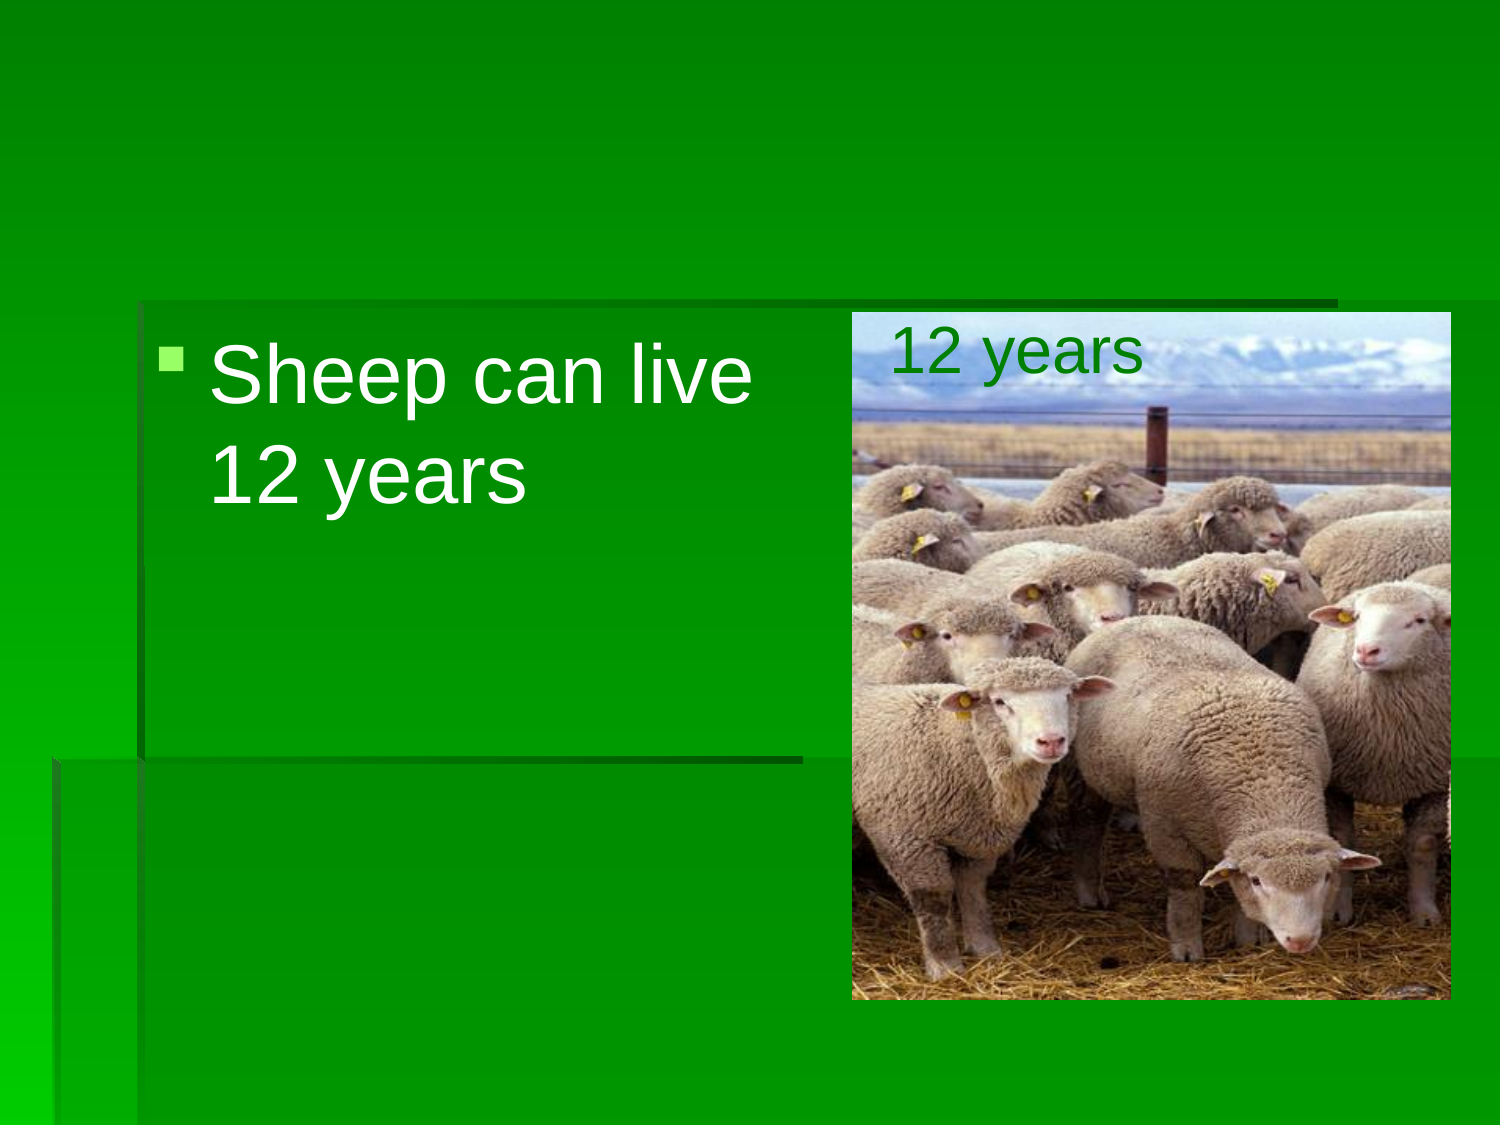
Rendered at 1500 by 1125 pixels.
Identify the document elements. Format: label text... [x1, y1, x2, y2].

list Sheep can live 12 years [137, 312, 783, 1001]
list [852, 312, 1451, 1000]
text_box 12 years [874, 299, 1338, 310]
